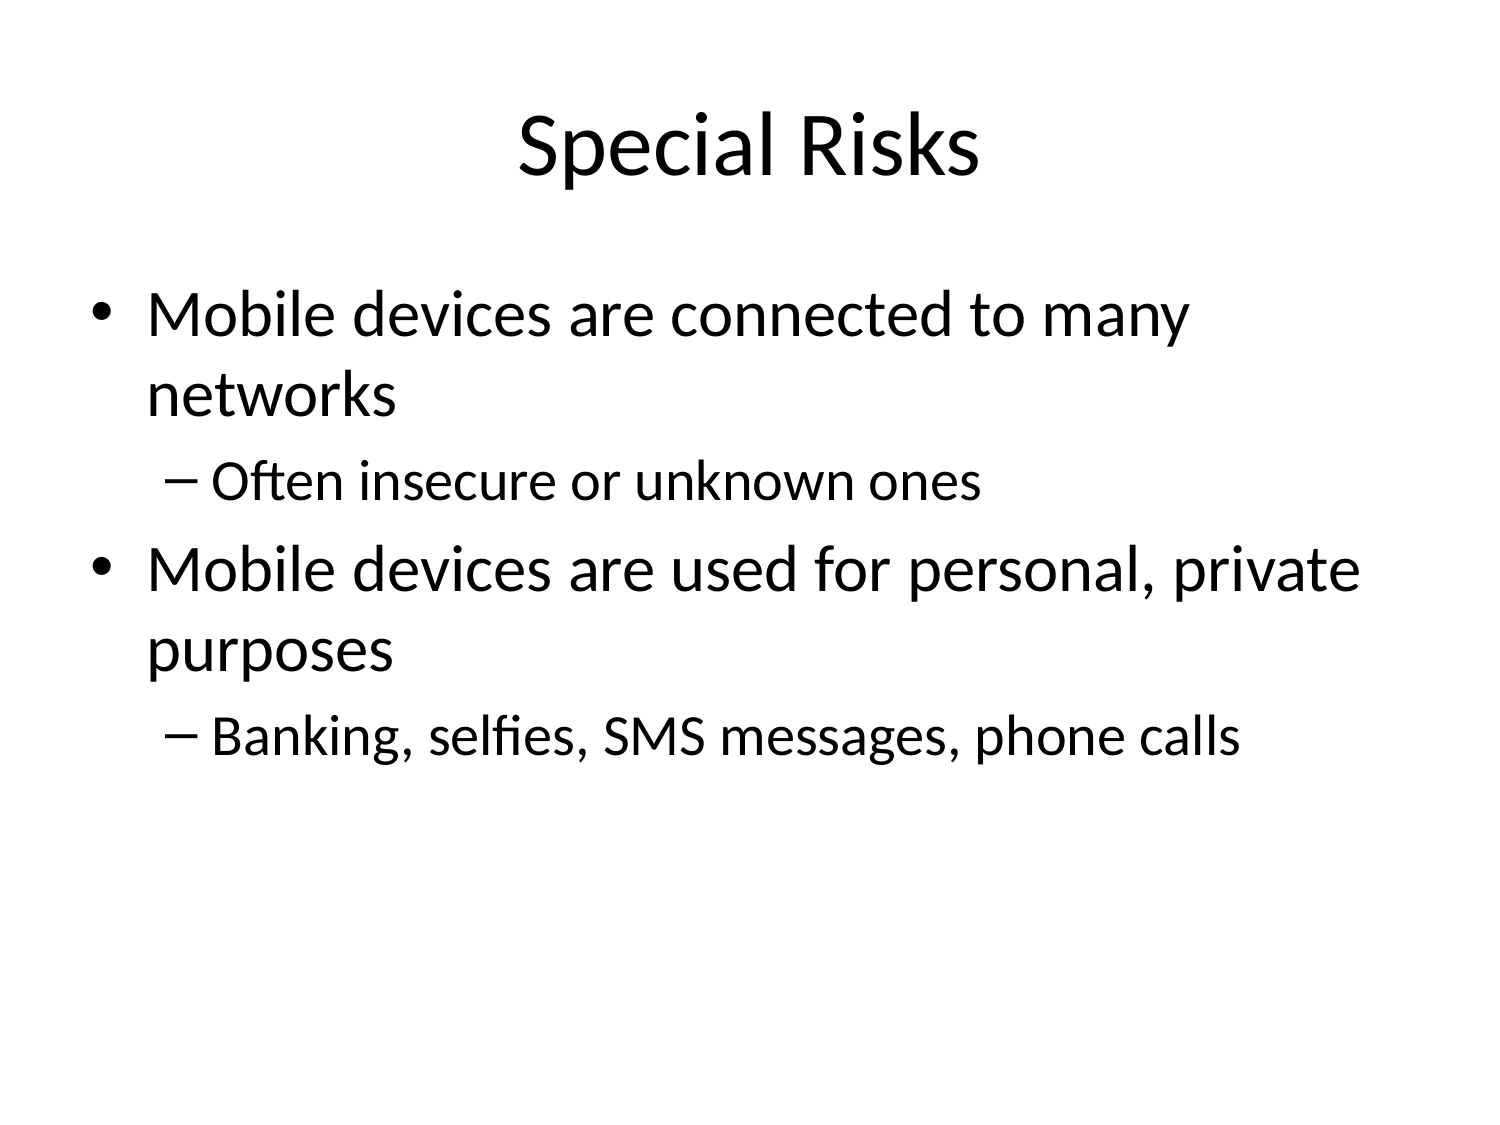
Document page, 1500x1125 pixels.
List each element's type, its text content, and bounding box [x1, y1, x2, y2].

list Mobile devices are connected to many networks Often insecure or unknown ones Mobile devices are used for personal, private purposes Banking, selfies, SMS messages, phone calls [75, 262, 1425, 1005]
title Special Risks [75, 45, 1425, 233]
